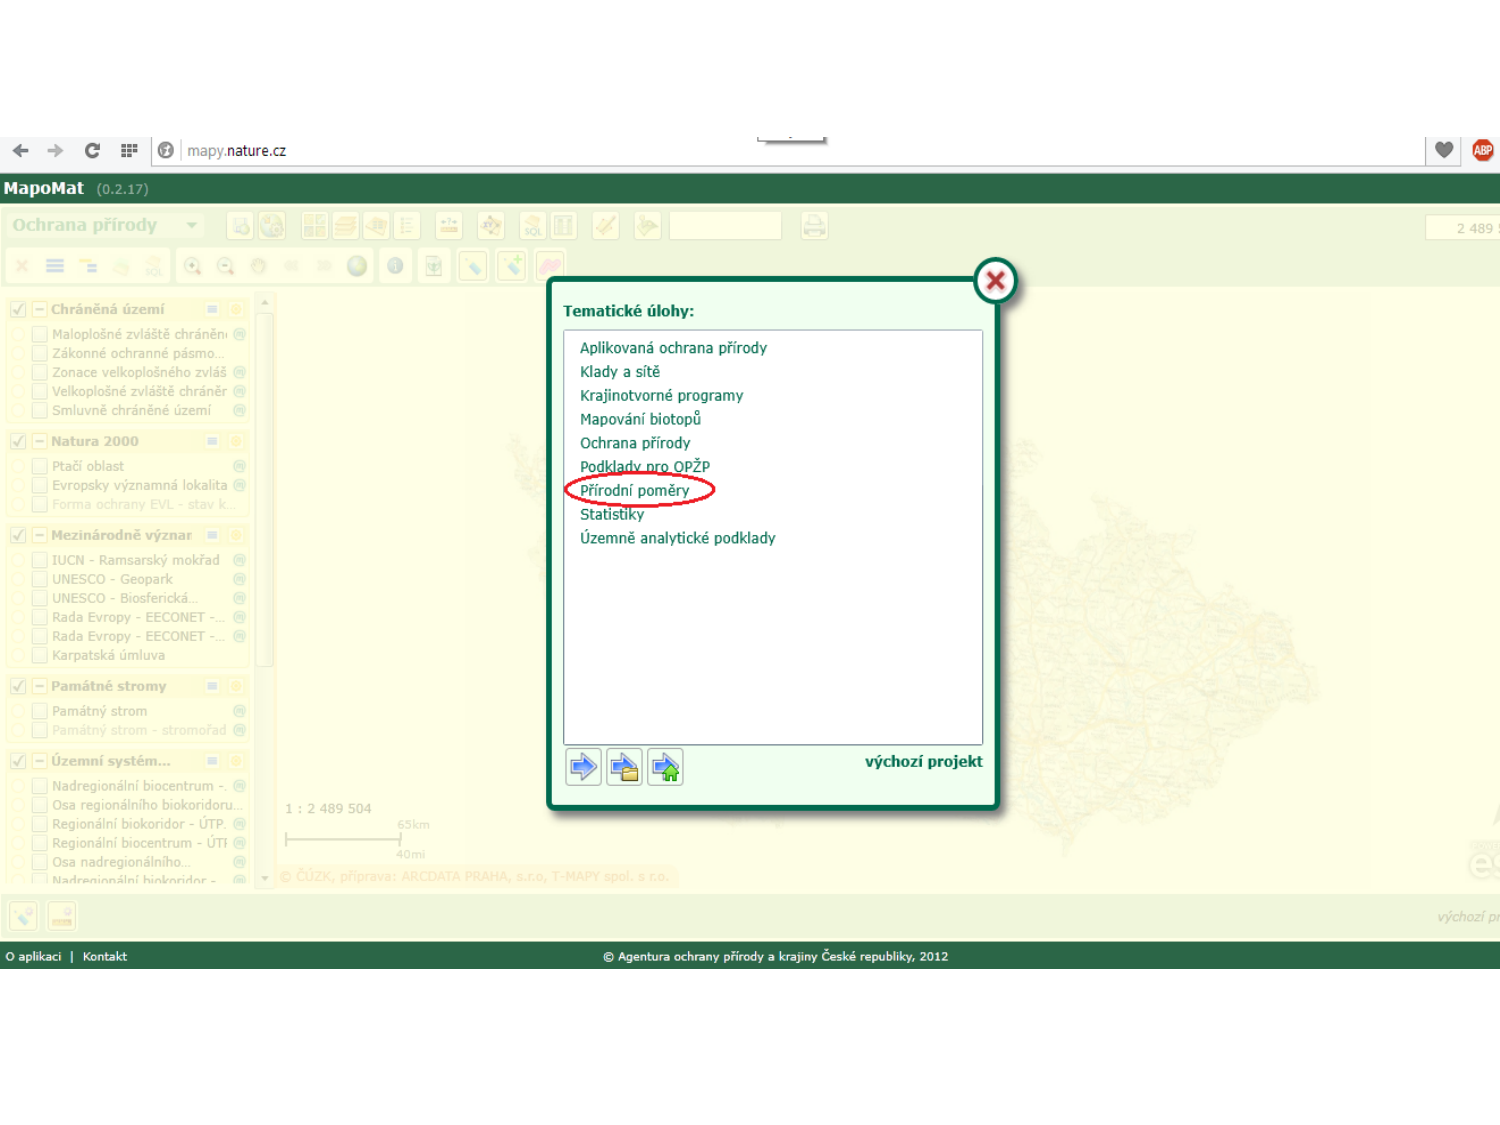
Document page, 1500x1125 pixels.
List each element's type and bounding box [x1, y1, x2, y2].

picture [0, 137, 1500, 969]
